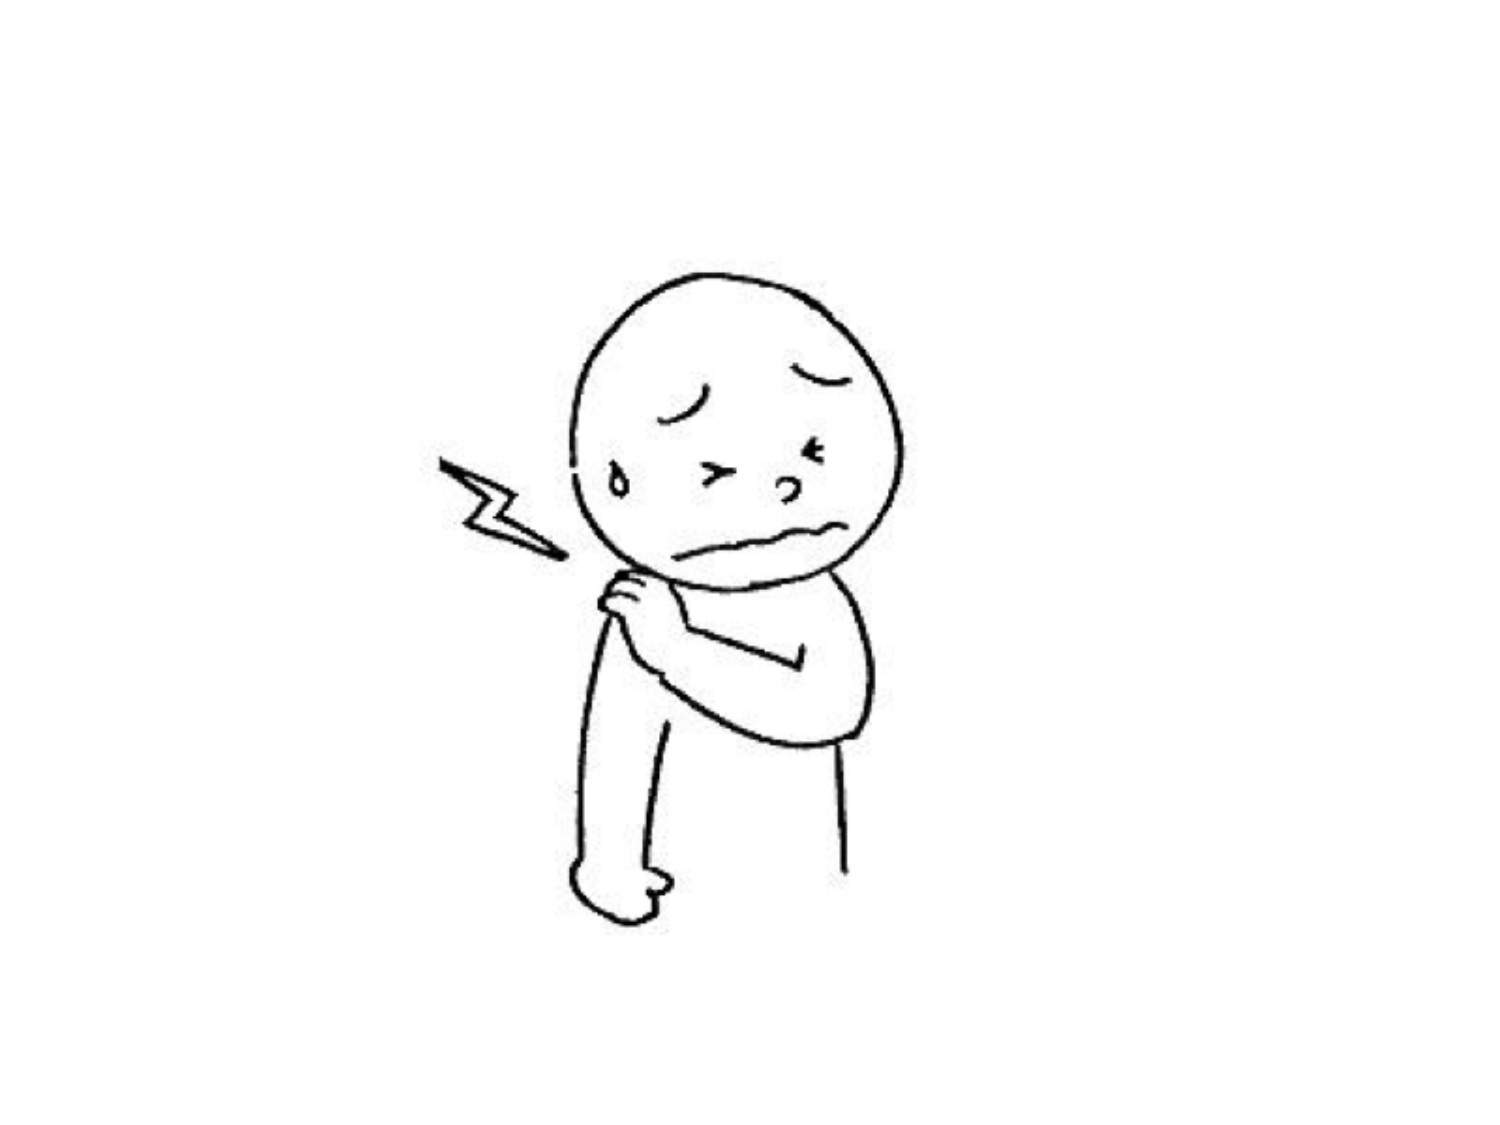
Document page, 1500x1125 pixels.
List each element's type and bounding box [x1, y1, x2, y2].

picture [81, 31, 1433, 1045]
